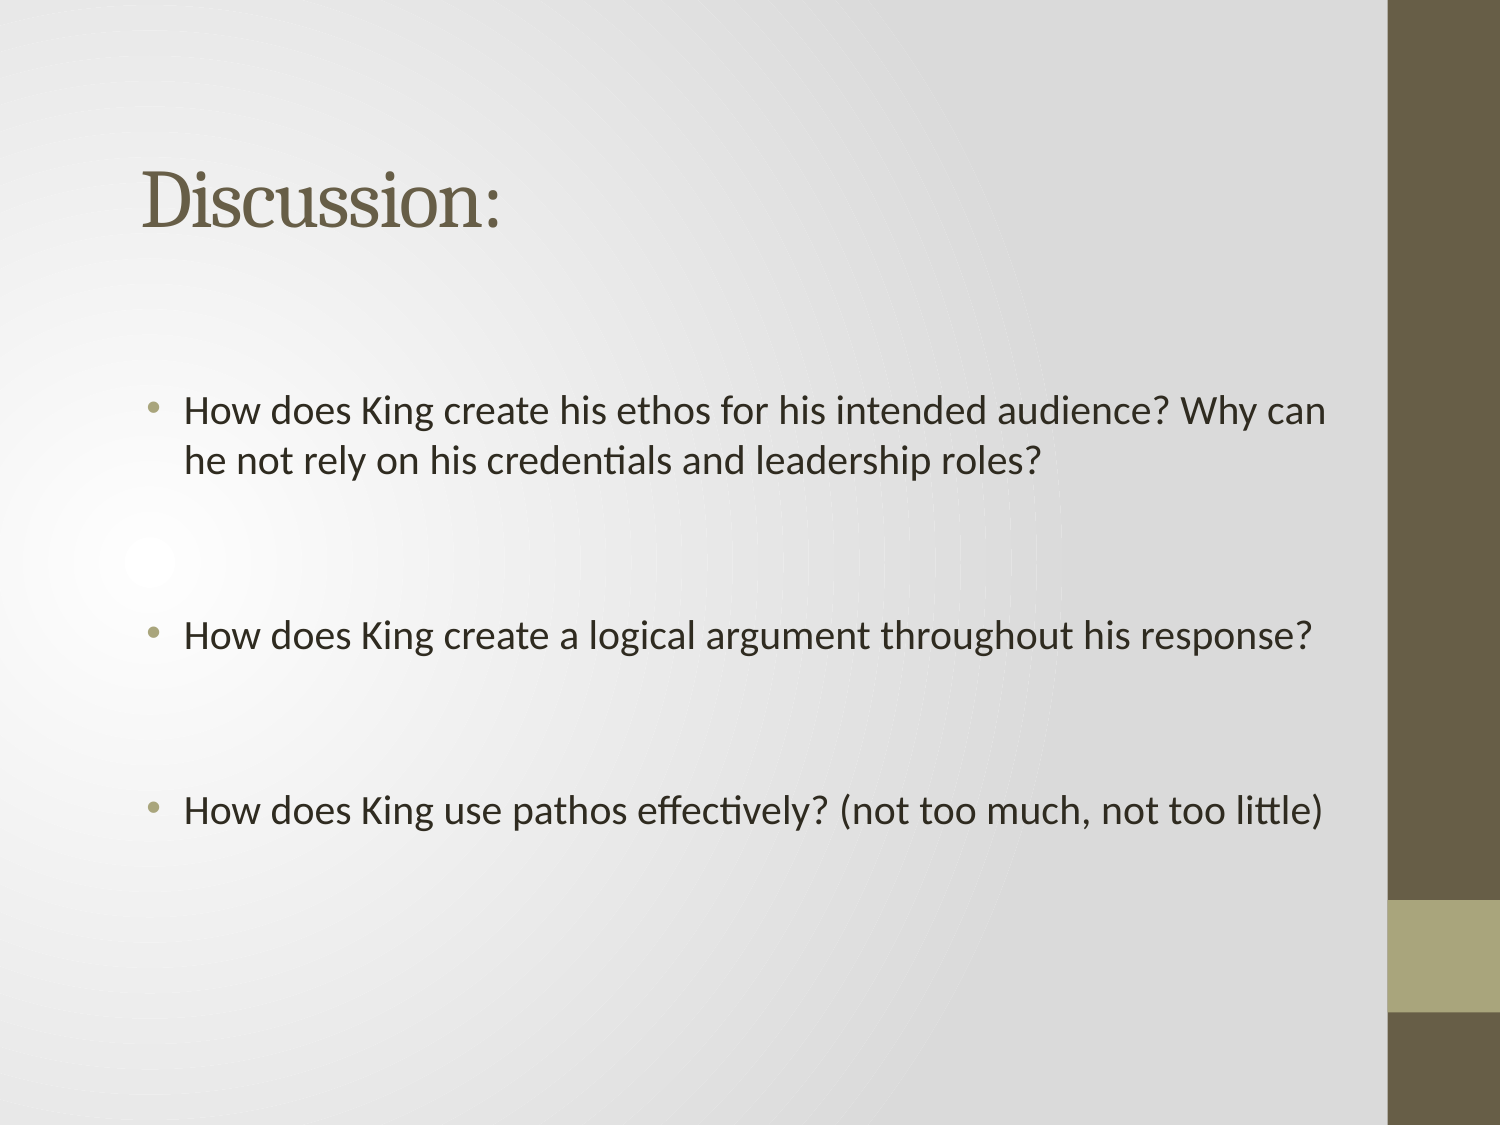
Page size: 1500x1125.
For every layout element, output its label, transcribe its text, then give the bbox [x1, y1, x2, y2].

list How does King create his ethos for his intended audience? Why can he not rely on his credentials and leadership roles? How does King create a logical argument throughout his response? How does King use pathos effectively? (not too much, not too little) [112, 375, 1350, 1013]
title Discussion: [125, 62, 1238, 325]
